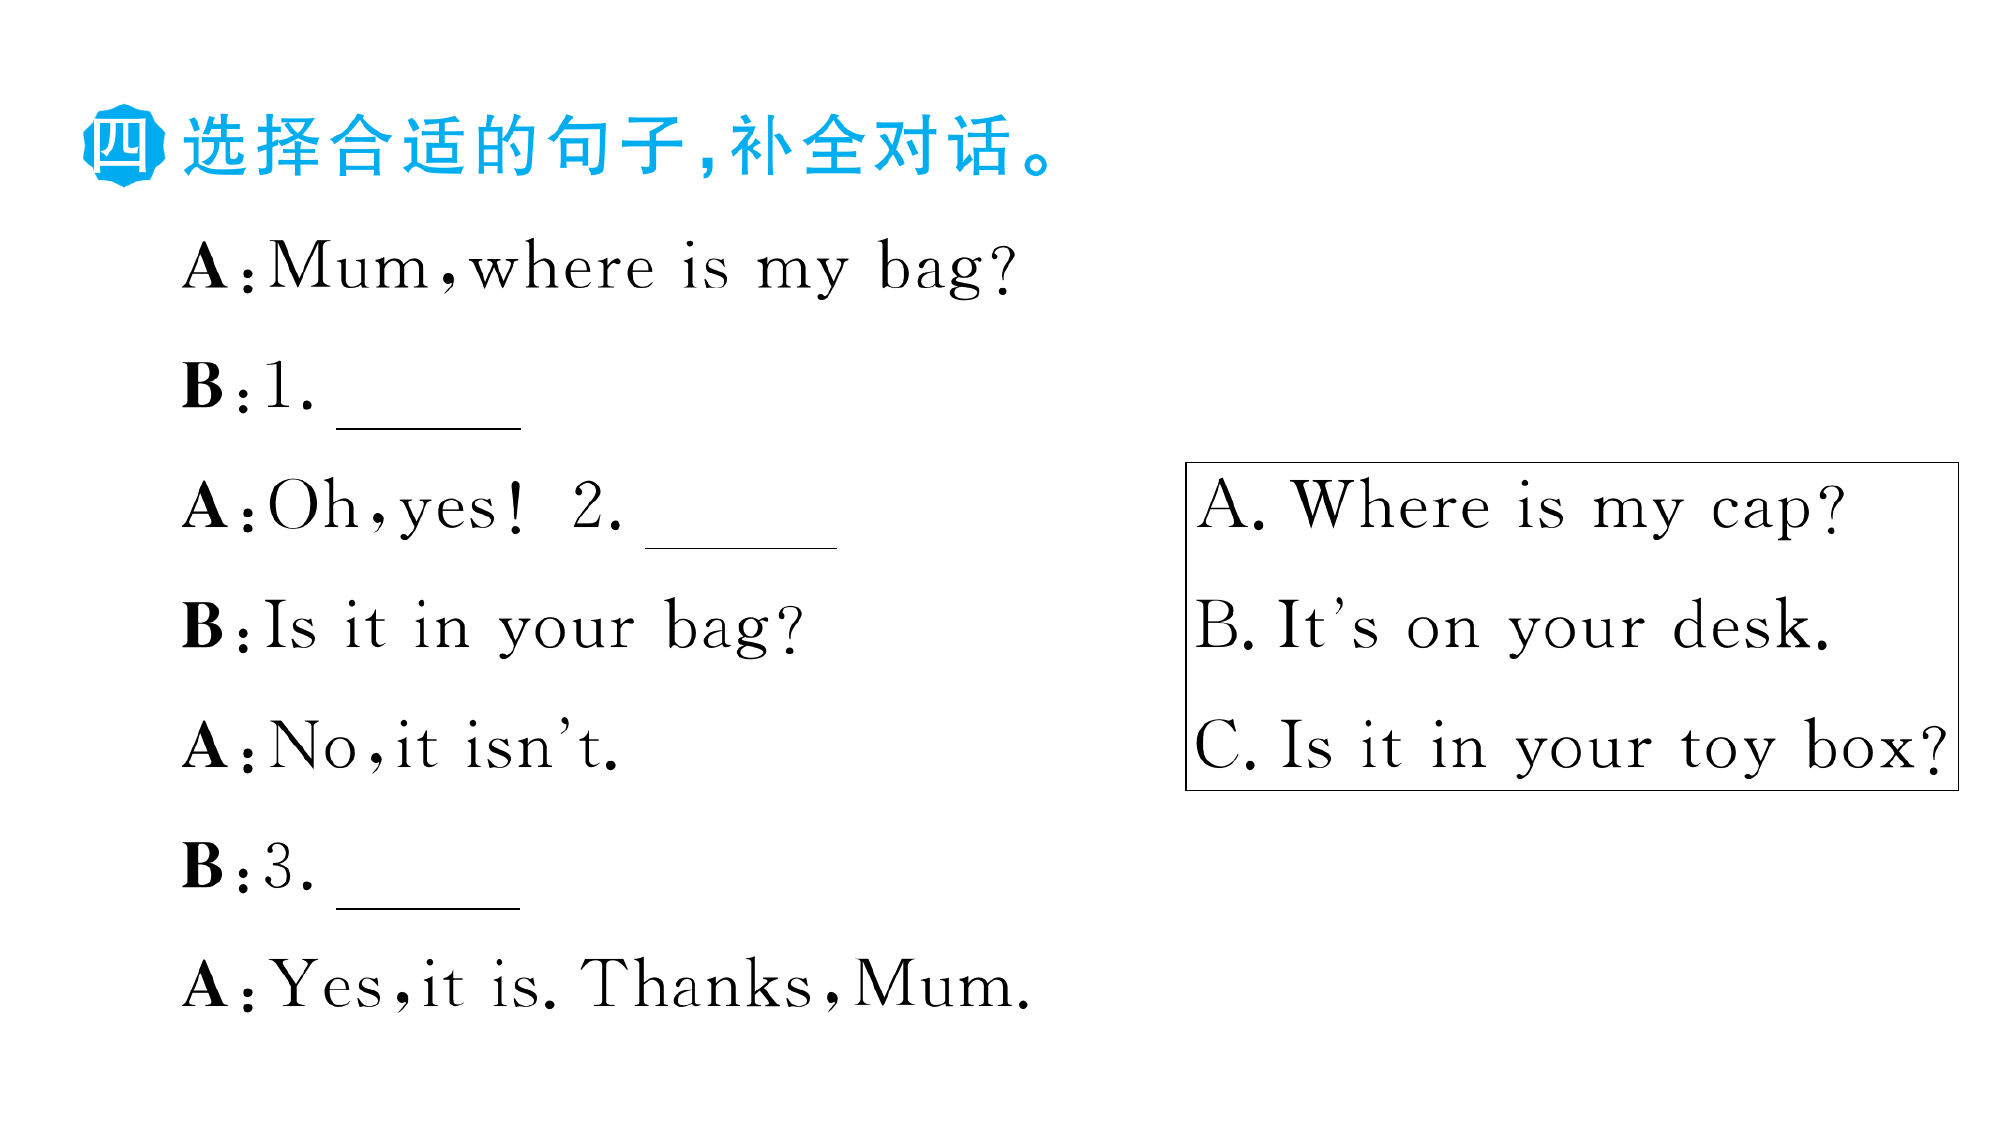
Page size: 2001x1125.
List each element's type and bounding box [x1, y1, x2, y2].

picture [78, 89, 1969, 1020]
